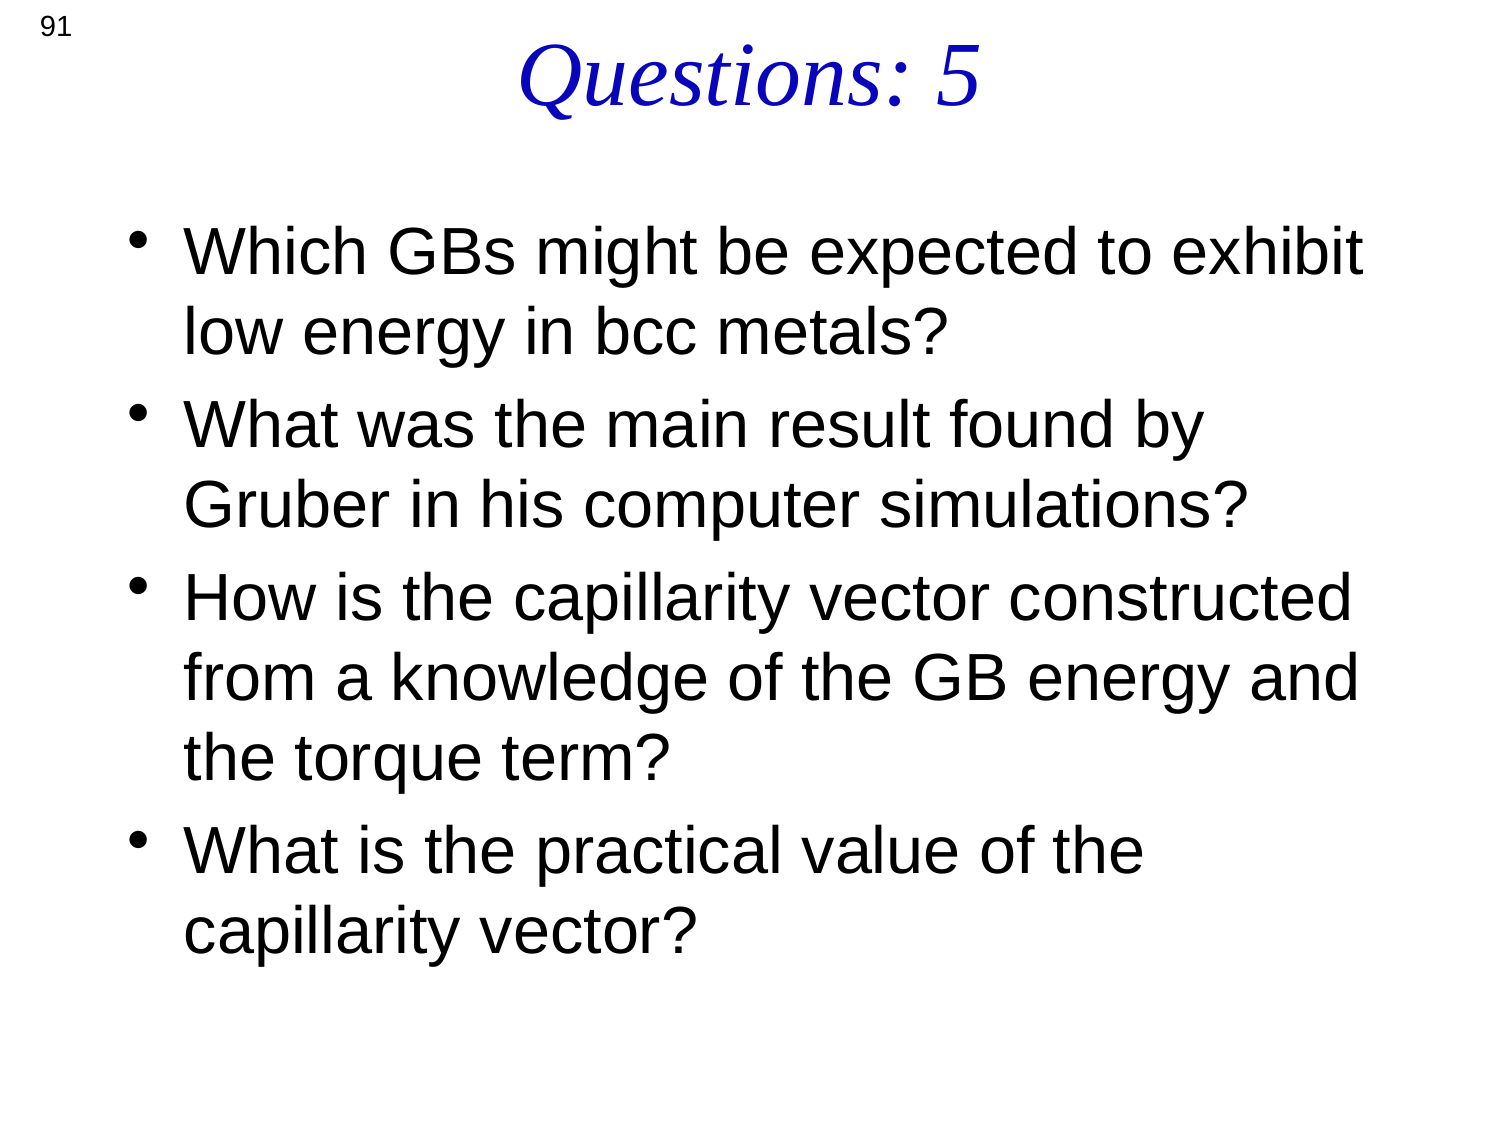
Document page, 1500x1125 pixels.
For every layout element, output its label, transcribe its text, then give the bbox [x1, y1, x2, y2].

title Questions: 5 [112, 0, 1388, 138]
slide_number 91 [0, 0, 88, 51]
list Which GBs might be expected to exhibit low energy in bcc metals? What was the main result found by Gruber in his computer simulations? How is the capillarity vector constructed from a knowledge of the GB energy and the torque term? What is the practical value of the capillarity vector? [112, 199, 1388, 1051]
